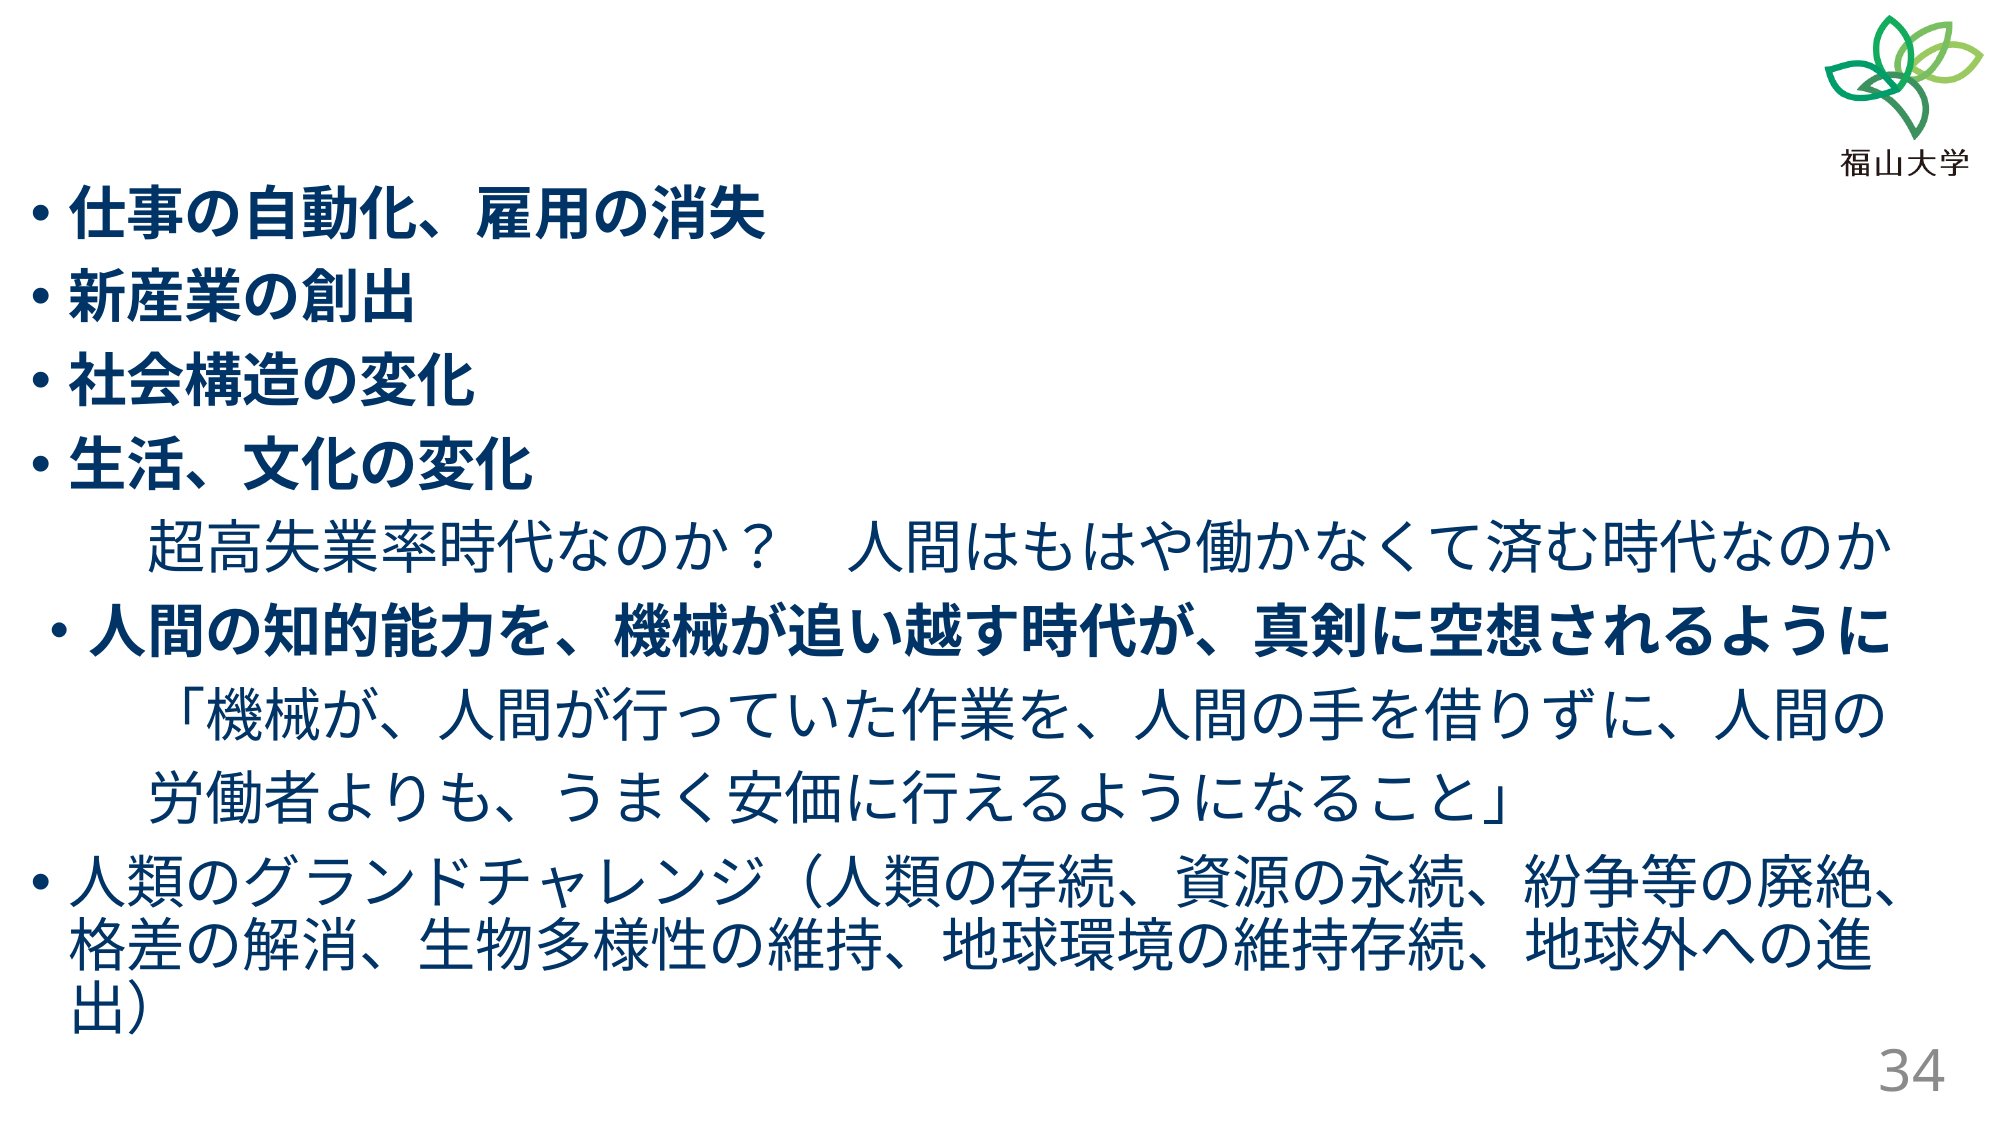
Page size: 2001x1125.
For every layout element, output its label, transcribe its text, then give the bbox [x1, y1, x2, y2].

list 仕事の自動化、雇用の消失 新産業の創出 社会構造の変化 生活、文化の変化 超高失業率時代なのか？ 人間はもはや働かなくて済む時代なのか ・人間の知的能力を、機械が追い越す時代が、真剣に空想されるように 「機械が、人間が行っていた作業を、人間の手を借りずに、人間の 労働者よりも、うまく安価に行えるようになること」 人類のグランドチャレンジ（人類の存続、資源の永続、紛争等の廃絶、格差の解消、生物多様性の維持、地球環境の維持存続、地球外への進出） [15, 176, 2000, 1103]
slide_number 34 [1510, 1042, 1961, 1103]
picture [1809, 0, 2000, 176]
